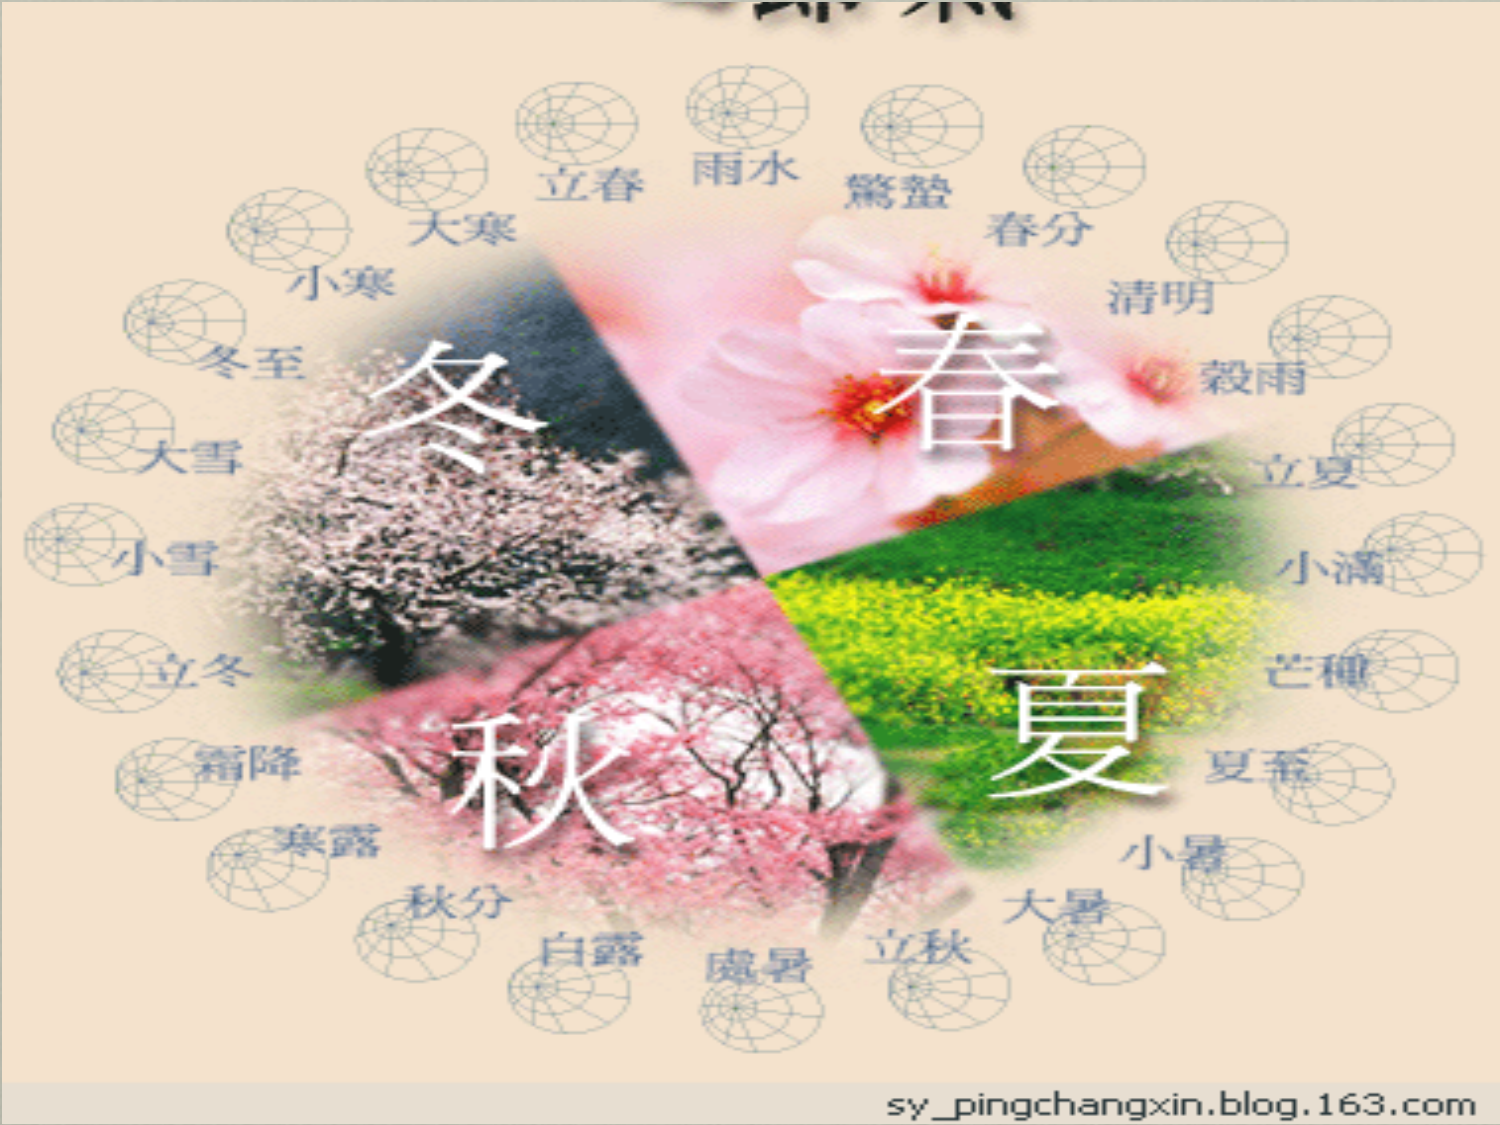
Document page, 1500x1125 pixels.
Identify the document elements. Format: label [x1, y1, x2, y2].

list [1, 2, 1500, 1124]
